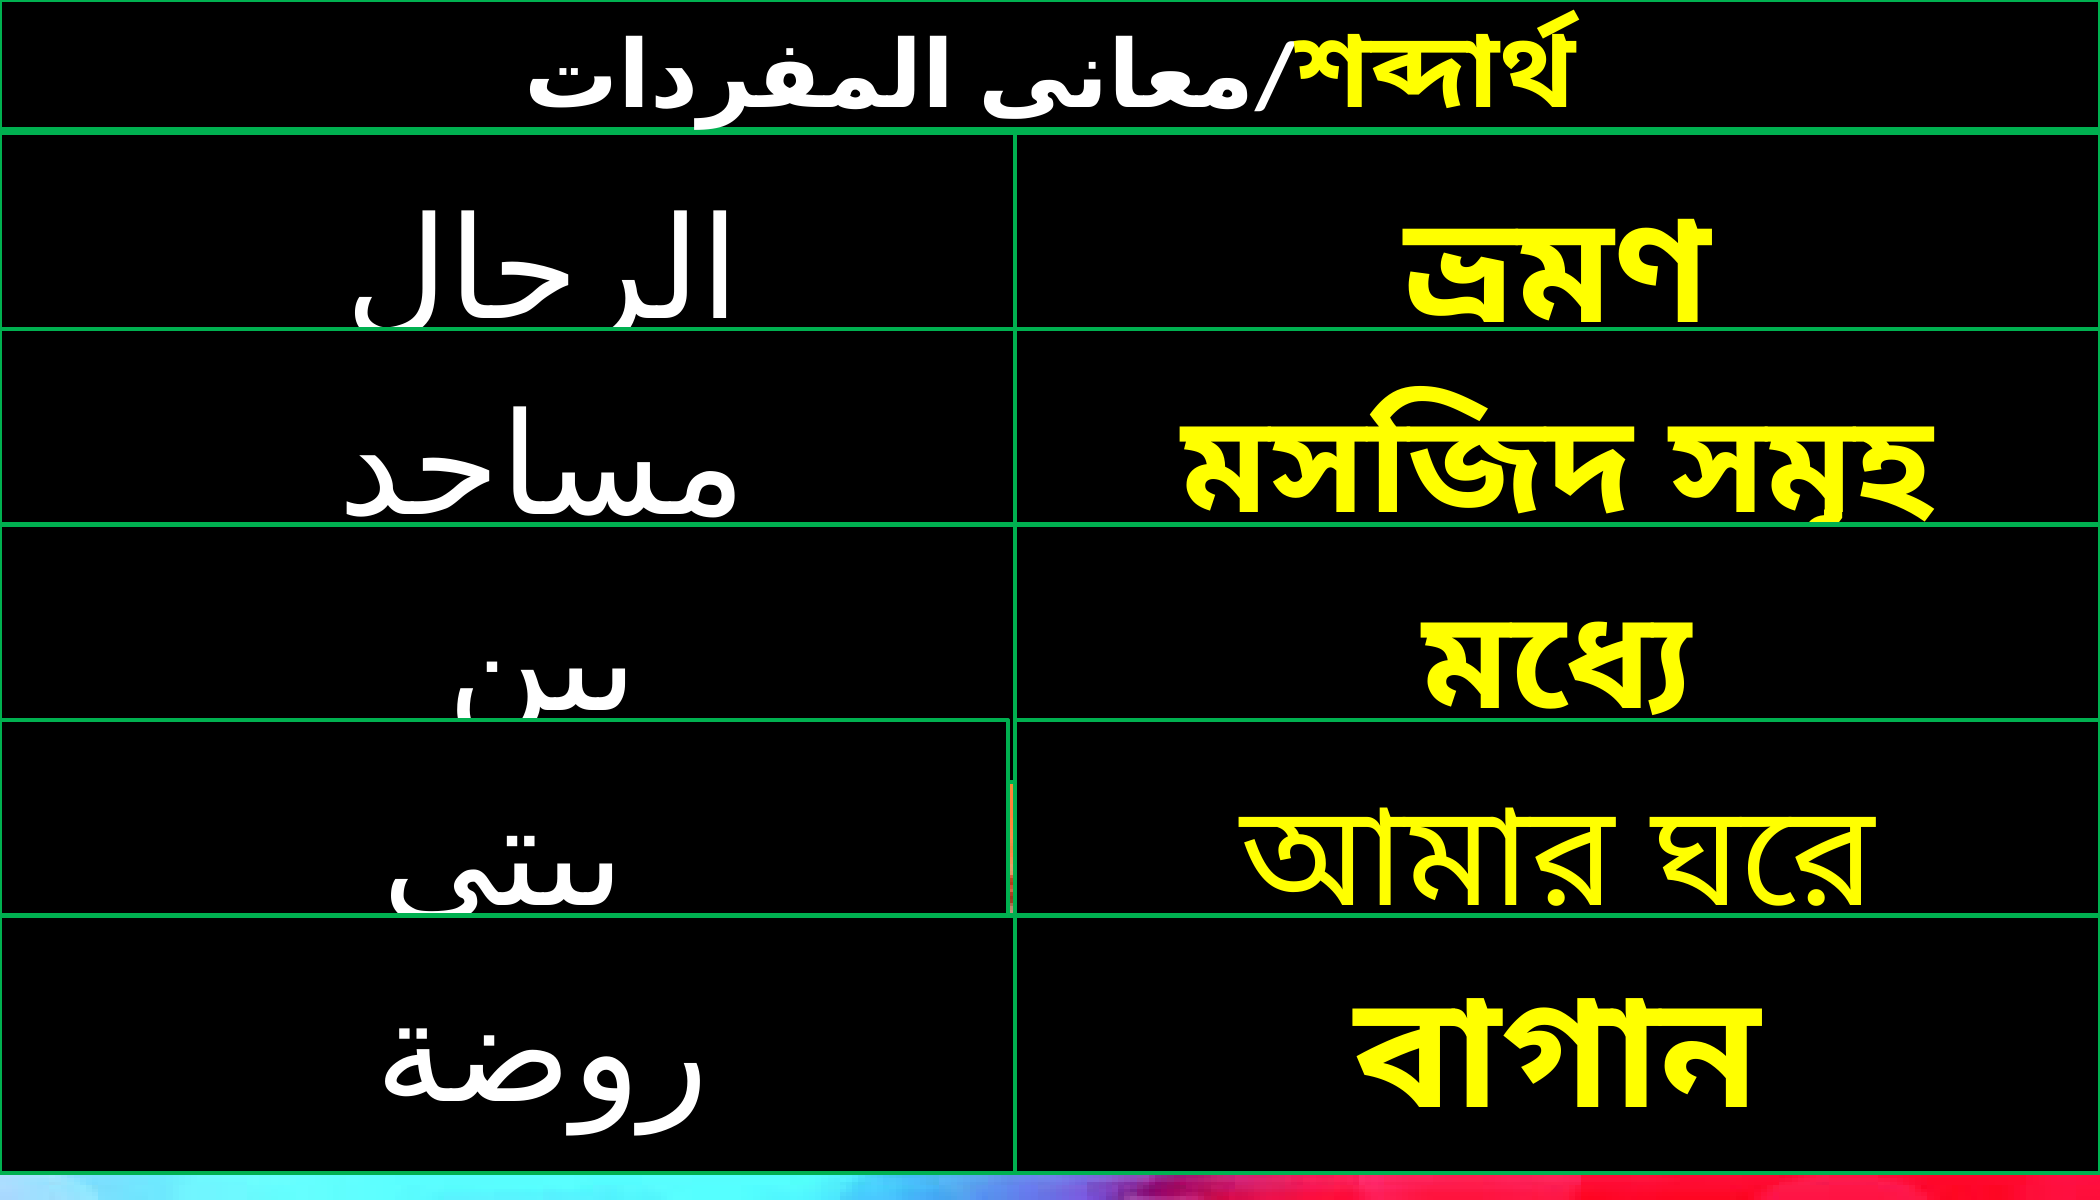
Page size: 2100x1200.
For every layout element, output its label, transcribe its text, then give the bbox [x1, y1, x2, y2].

text_box মধ্যে [1013, 522, 2100, 718]
text_box ভ্রমণ [1013, 131, 2100, 327]
text_box بين [0, 522, 1013, 784]
text_box مساجد [0, 327, 1013, 522]
text_box روضة [0, 913, 1013, 1175]
text_box الرحال [0, 131, 1013, 327]
text_box আমার ঘরে [1013, 718, 2100, 913]
picture [0, 1175, 2100, 1200]
text_box بيتى [0, 718, 1010, 913]
text_box বাগান [1013, 913, 2100, 1175]
text_box মসজিদ সমূহ [1013, 327, 2100, 522]
text_box معانى المفردات/শব্দার্থ [0, 0, 2100, 131]
